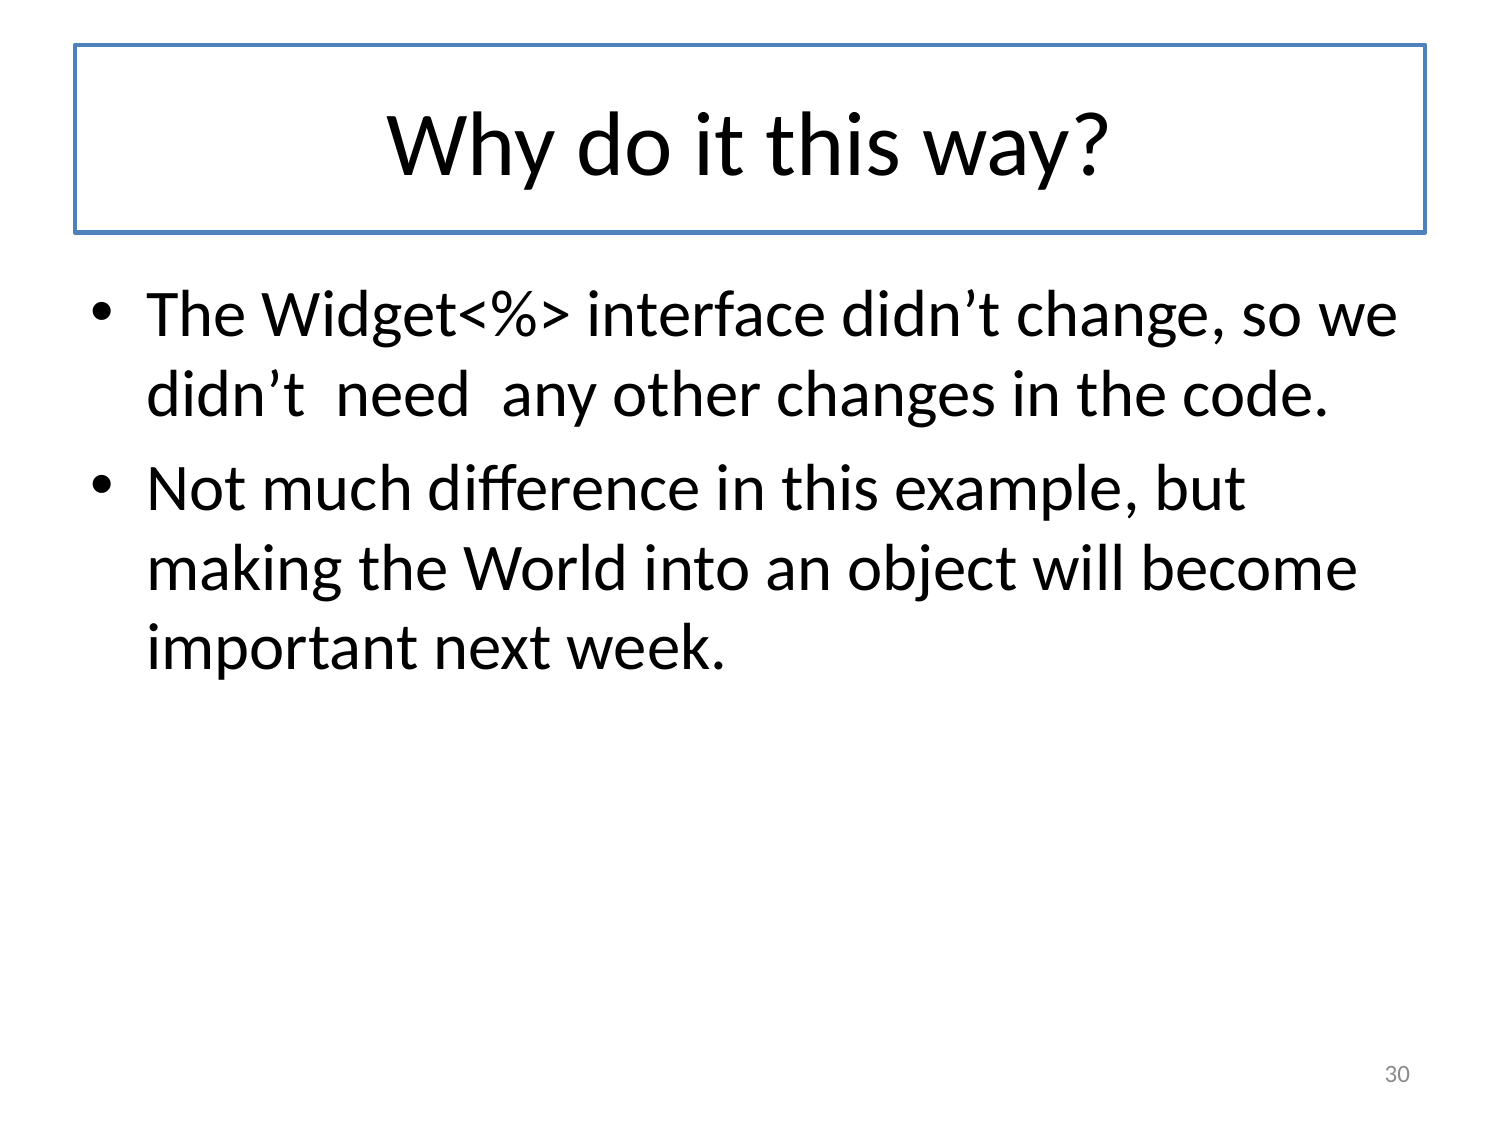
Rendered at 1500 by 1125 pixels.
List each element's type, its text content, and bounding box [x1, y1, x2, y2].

slide_number 30 [1074, 1042, 1425, 1103]
list The Widget<%> interface didn’t change, so we didn’t need any other changes in the code. Not much difference in this example, but making the World into an object will become important next week. [75, 262, 1425, 1005]
title Why do it this way? [73, 43, 1427, 235]
